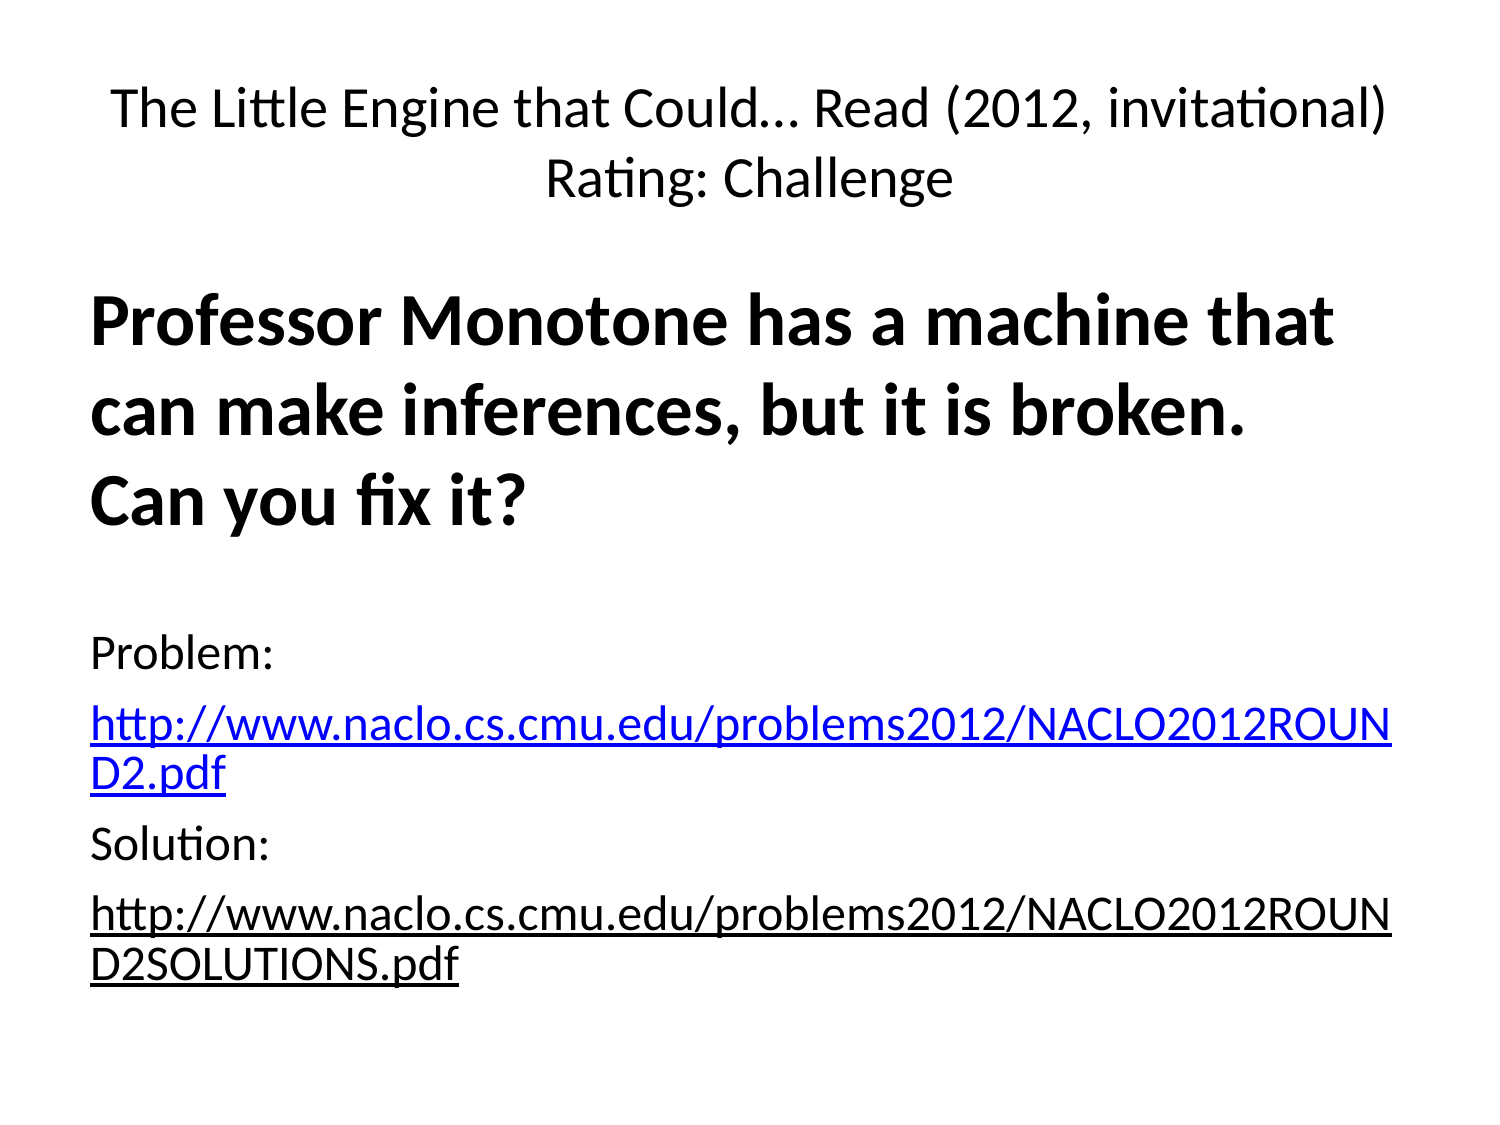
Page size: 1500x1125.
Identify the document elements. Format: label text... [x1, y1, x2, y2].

list Professor Monotone has a machine that can make inferences, but it is broken. Can you fix it? Problem: http://www.naclo.cs.cmu.edu/problems2012/NACLO2012ROUND2.pdf Solution: http://www.naclo.cs.cmu.edu/problems2012/NACLO2012ROUND2SOLUTIONS.pdf [75, 262, 1425, 1005]
title The Little Engine that Could… Read (2012, invitational) Rating: Challenge [75, 45, 1425, 233]
